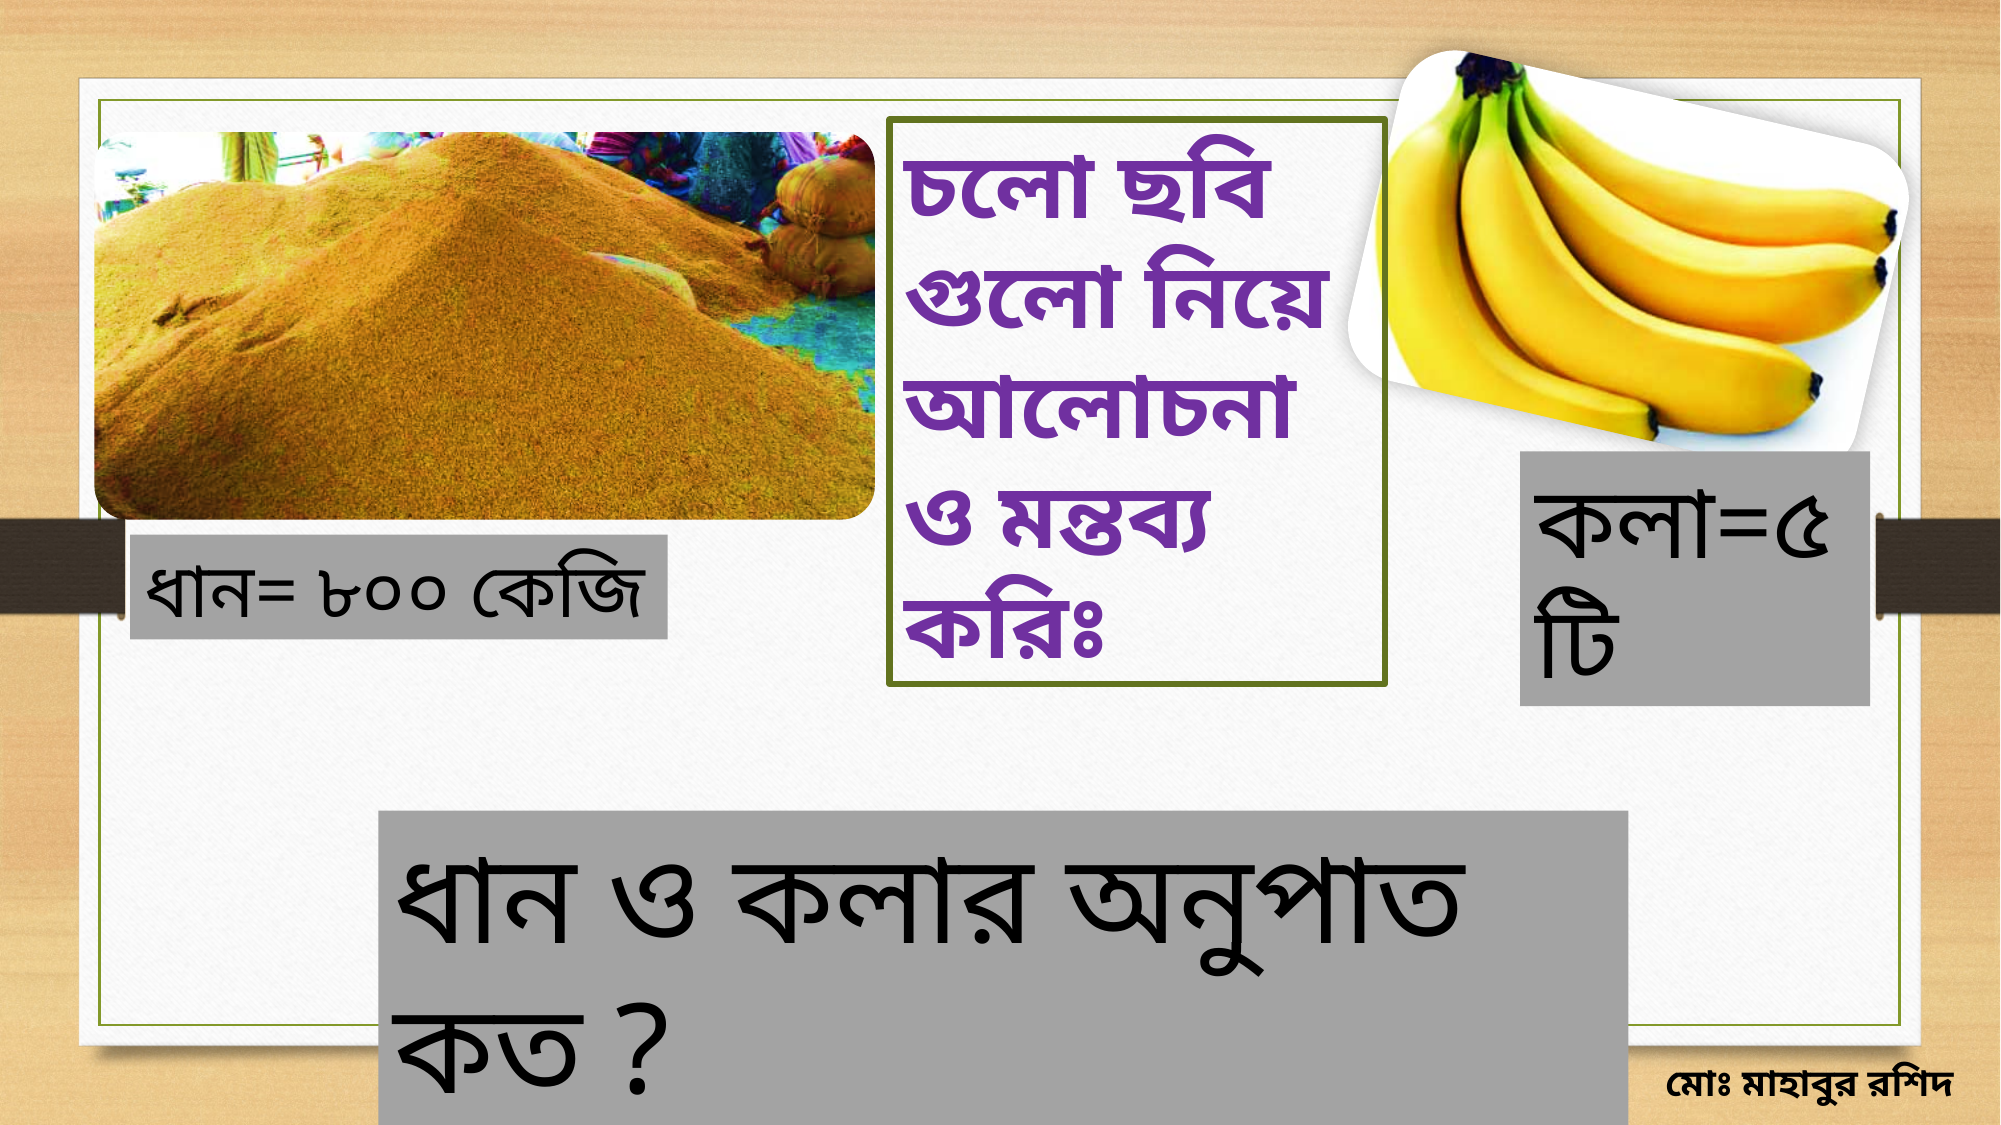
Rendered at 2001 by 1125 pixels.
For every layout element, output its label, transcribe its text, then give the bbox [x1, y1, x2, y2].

text_box চলো ছবি গুলো নিয়ে আলোচনা ও মন্তব্য করিঃ [889, 119, 1385, 685]
text_box কলা=৫টি [1520, 451, 1871, 707]
text_box ধান= ৮০০ কেজি [130, 534, 668, 640]
picture [0, 0, 2001, 1125]
text_box মোঃ মাহাবুর রশিদ [1619, 1051, 2000, 1111]
text_box ধান ও কলার অনুপাত কত ? [378, 810, 1629, 1125]
